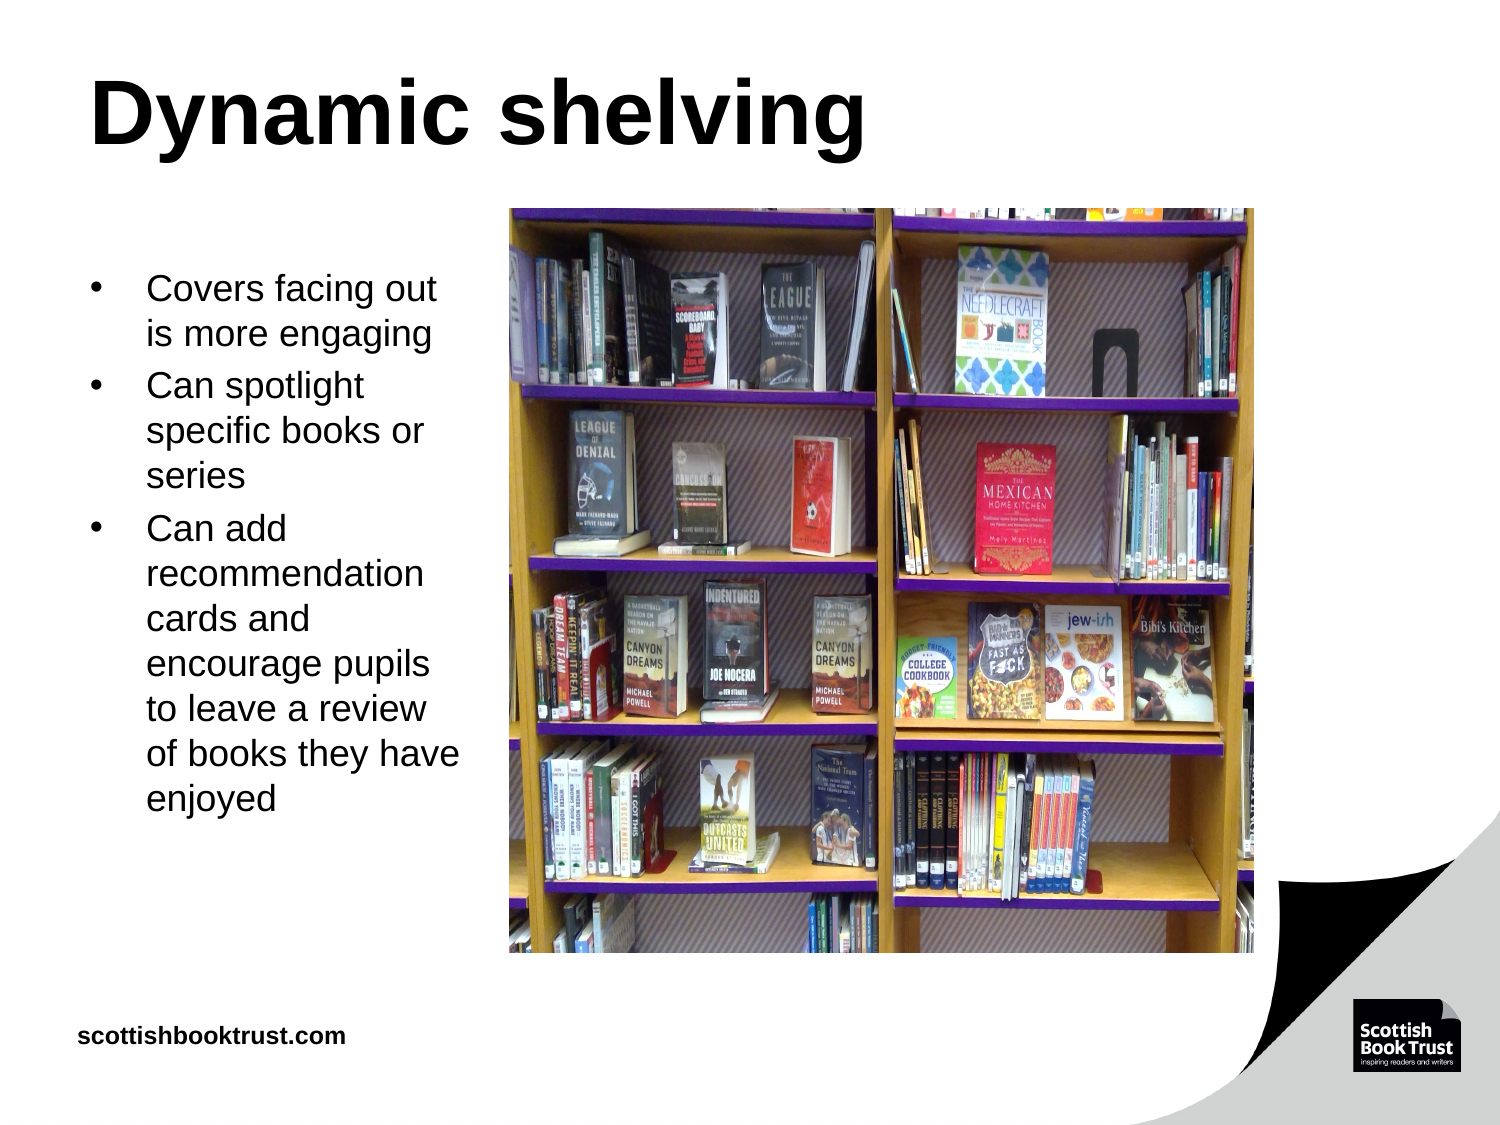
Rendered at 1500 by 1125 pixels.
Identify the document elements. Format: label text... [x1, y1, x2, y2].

text_box scottishbooktrust.com [62, 1012, 513, 1058]
title Dynamic shelving [75, 45, 1425, 233]
picture [0, 0, 1500, 1125]
list Covers facing out is more engaging Can spotlight specific books or series Can add recommendation cards and encourage pupils to leave a review of books they have enjoyed [75, 256, 479, 976]
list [509, 207, 1254, 953]
